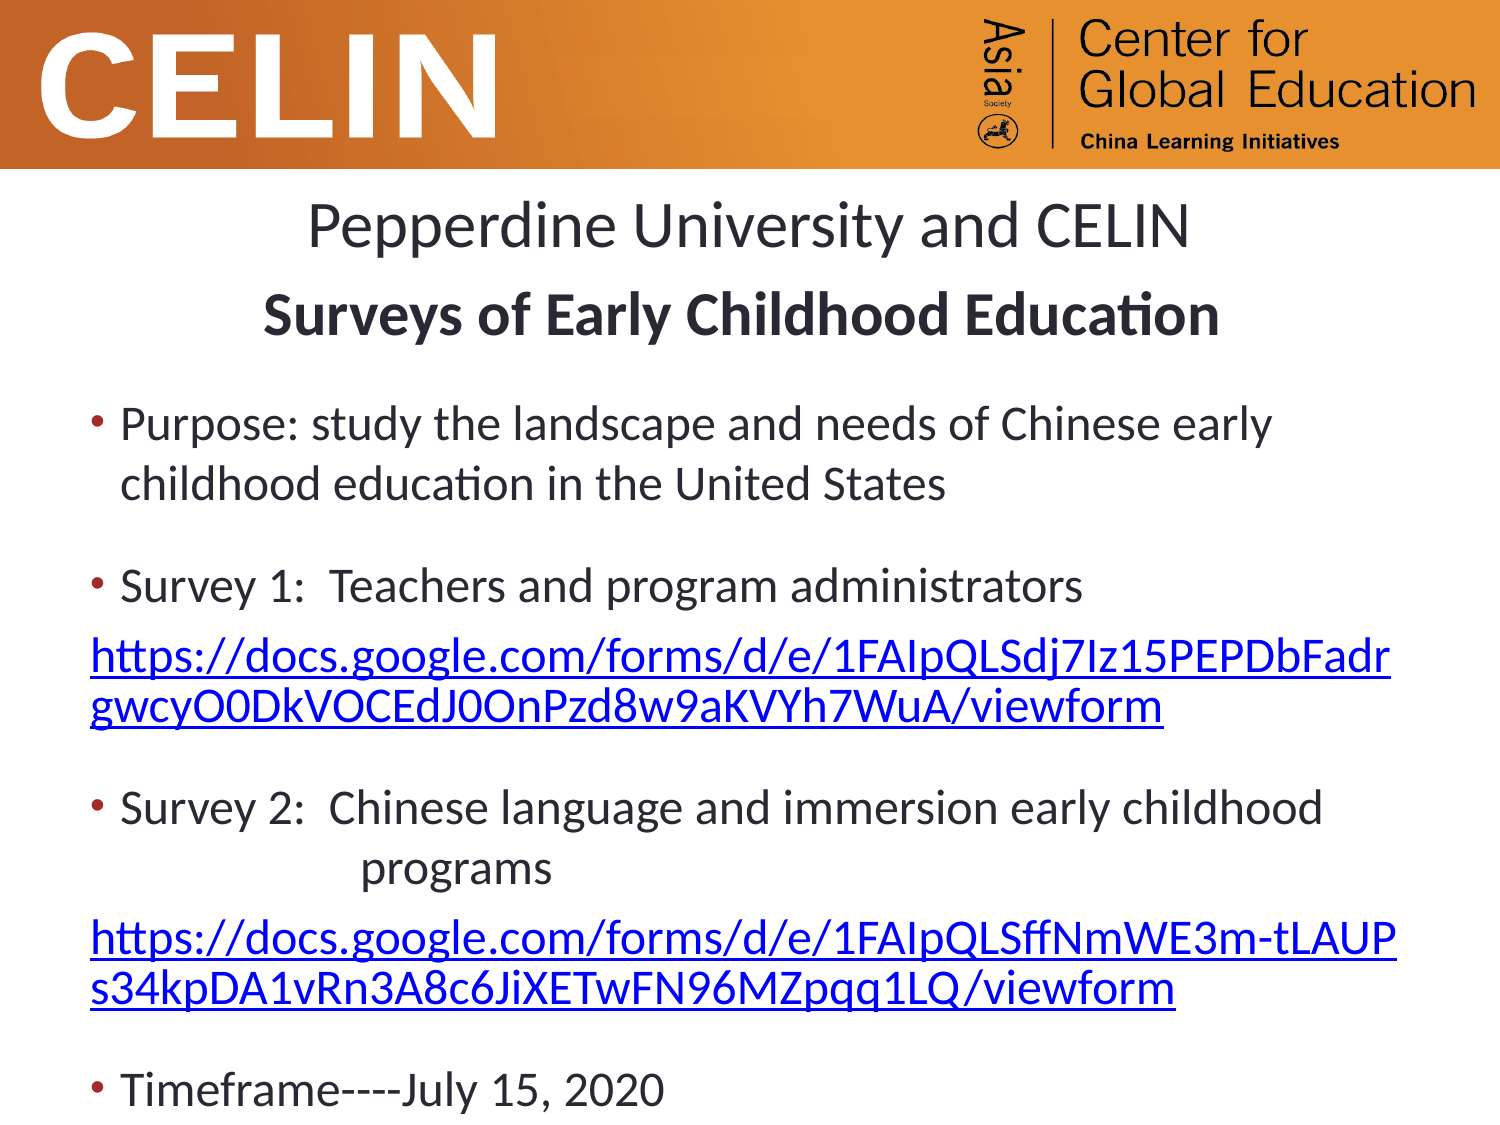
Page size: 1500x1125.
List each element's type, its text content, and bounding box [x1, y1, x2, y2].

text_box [0, 0, 1500, 169]
list Pepperdine University and CELIN Surveys of Early Childhood Education Purpose: study the landscape and needs of Chinese early childhood education in the United States Survey 1: Teachers and program administrators https://docs.google.com/forms/d/e/1FAIpQLSdj7Iz15PEPDbFadrgwcyO0DkVOCEdJ0OnPzd8w9aKVYh7WuA/viewform Survey 2: Chinese language and immersion early childhood programs https://docs.google.com/forms/d/e/1FAIpQLSffNmWE3m-tLAUPs34kpDA1vRn3A8c6JiXETwFN96MZpqq1LQ/viewform Timeframe----July 15, 2020 [75, 177, 1425, 1102]
